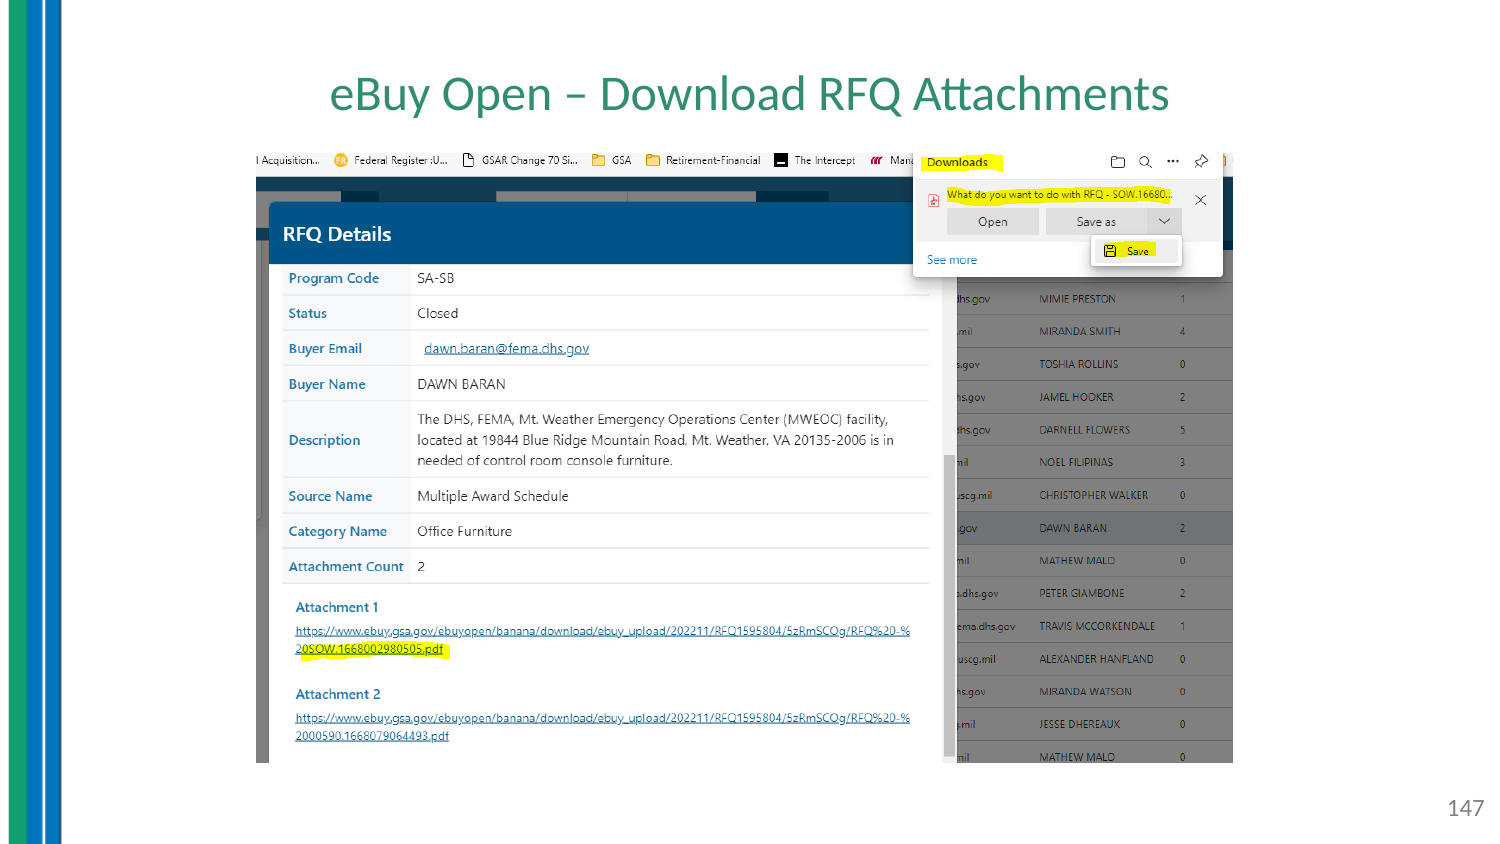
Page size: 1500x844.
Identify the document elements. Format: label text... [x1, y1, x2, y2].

picture [29, 0, 1500, 844]
title eBuy Open – Download RFQ Attachments [75, 33, 1425, 154]
picture [0, 0, 26, 844]
